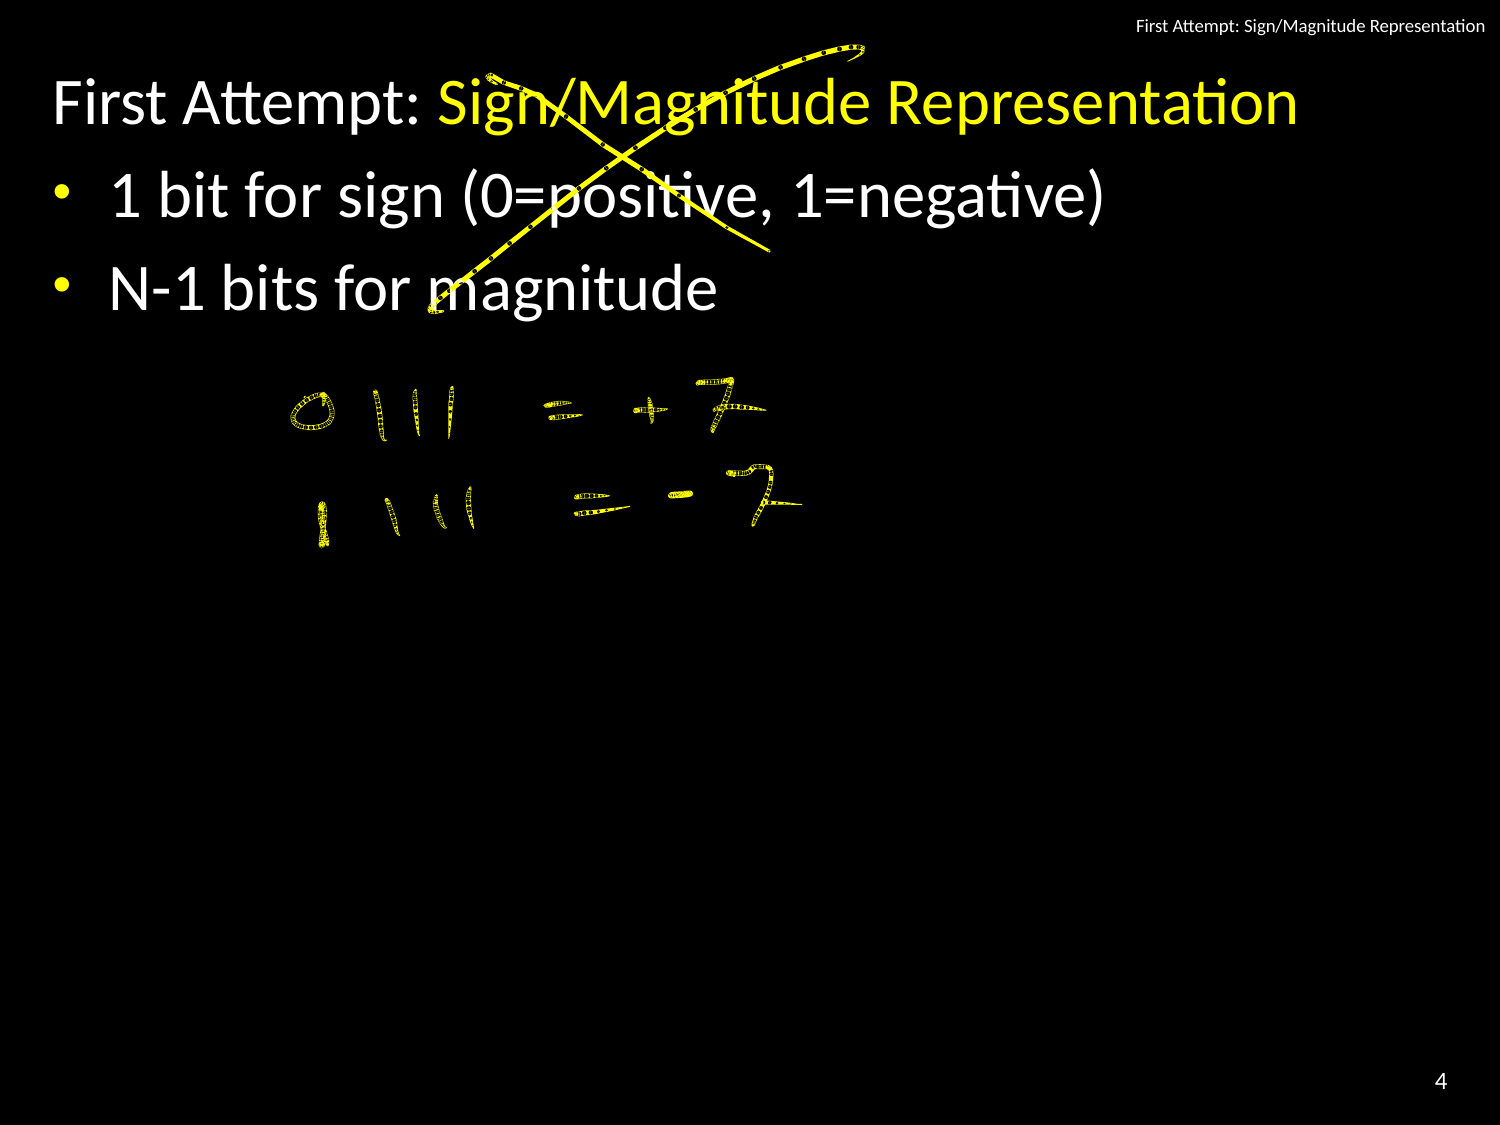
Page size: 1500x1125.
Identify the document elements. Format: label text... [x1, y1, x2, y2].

list First Attempt: Sign/Magnitude Representation 1 bit for sign (0=positive, 1=negative) N-1 bits for magnitude [37, 50, 1463, 1063]
title First Attempt: Sign/Magnitude Representation [924, 0, 1500, 50]
picture [284, 38, 872, 556]
